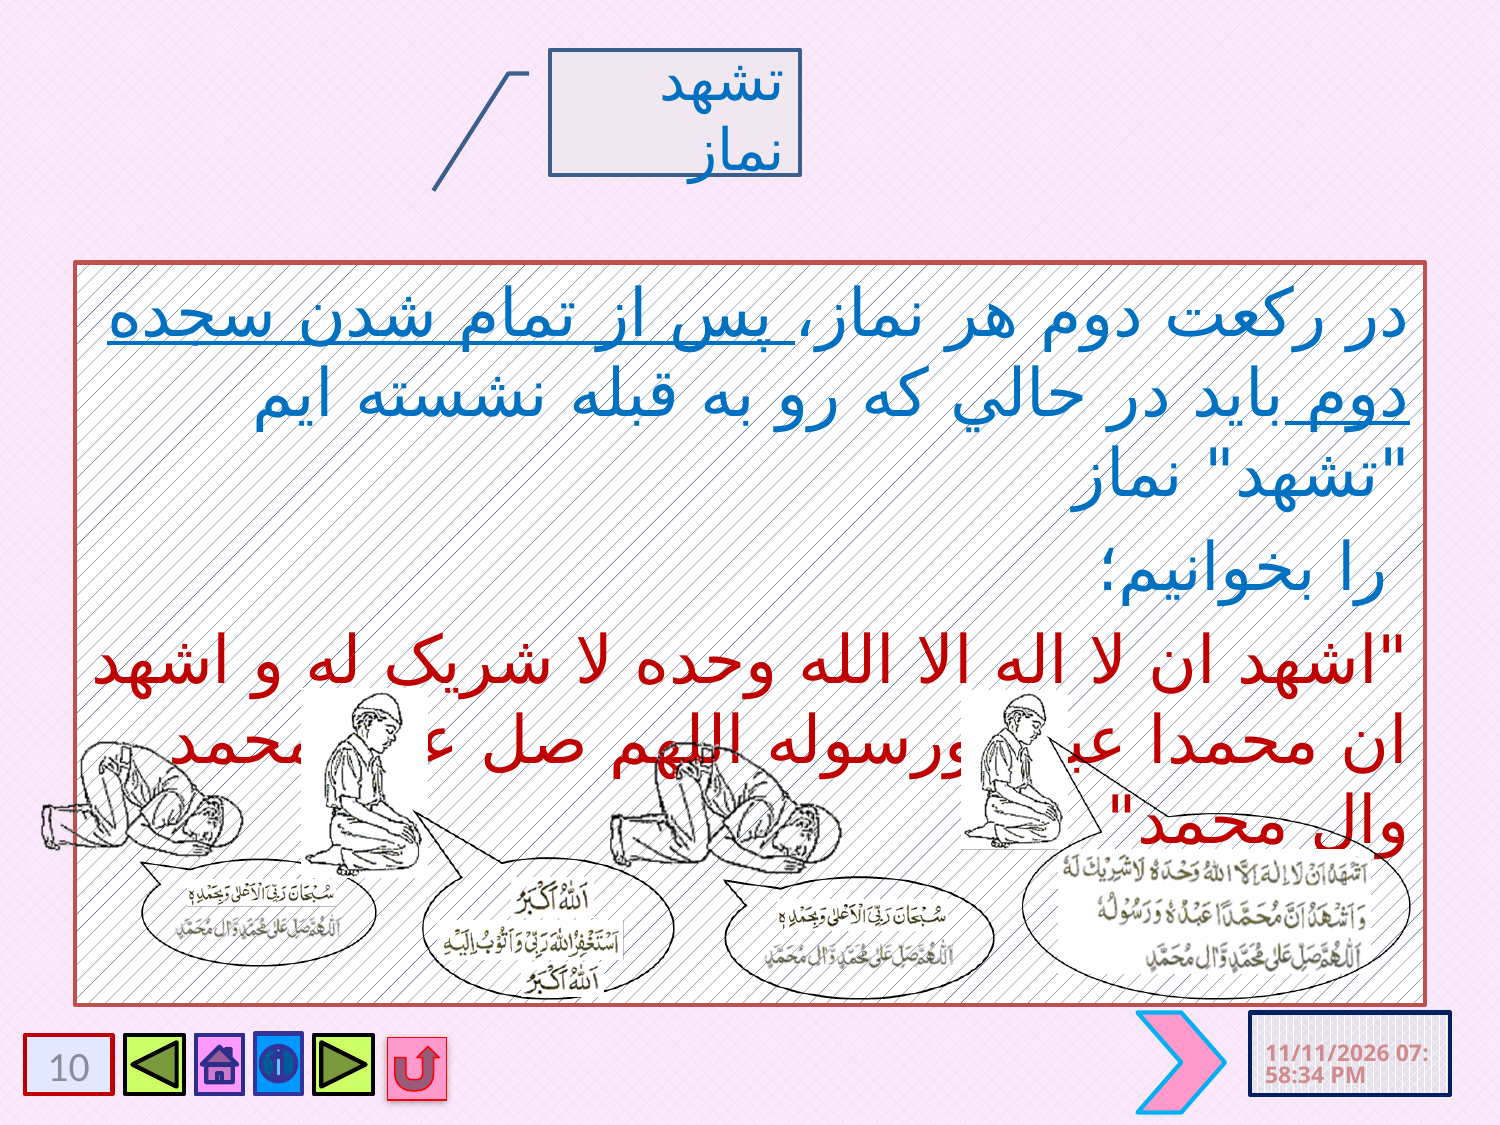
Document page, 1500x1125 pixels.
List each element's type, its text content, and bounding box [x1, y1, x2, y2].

text_box تشهد نماز [431, 71, 530, 192]
slide_number 36 [24, 1035, 113, 1094]
text_box [1135, 1010, 1227, 1115]
list در رکعت دوم هر نماز، پس از تمام شدن سجده دوم بايد در حالي که رو به قبله نشسته ايم "تشهد" نماز را بخوانيم؛ "اشهد ان لا اله الا الله وحده لا شريک له و اشهد ان محمدا عبده ورسوله اللهم صل علي محمد وال محمد" [73, 260, 1427, 1007]
picture [37, 688, 1412, 1001]
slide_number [1250, 1012, 1450, 1095]
text_box تشهد نماز [548, 48, 802, 177]
text_box [387, 1037, 447, 1101]
